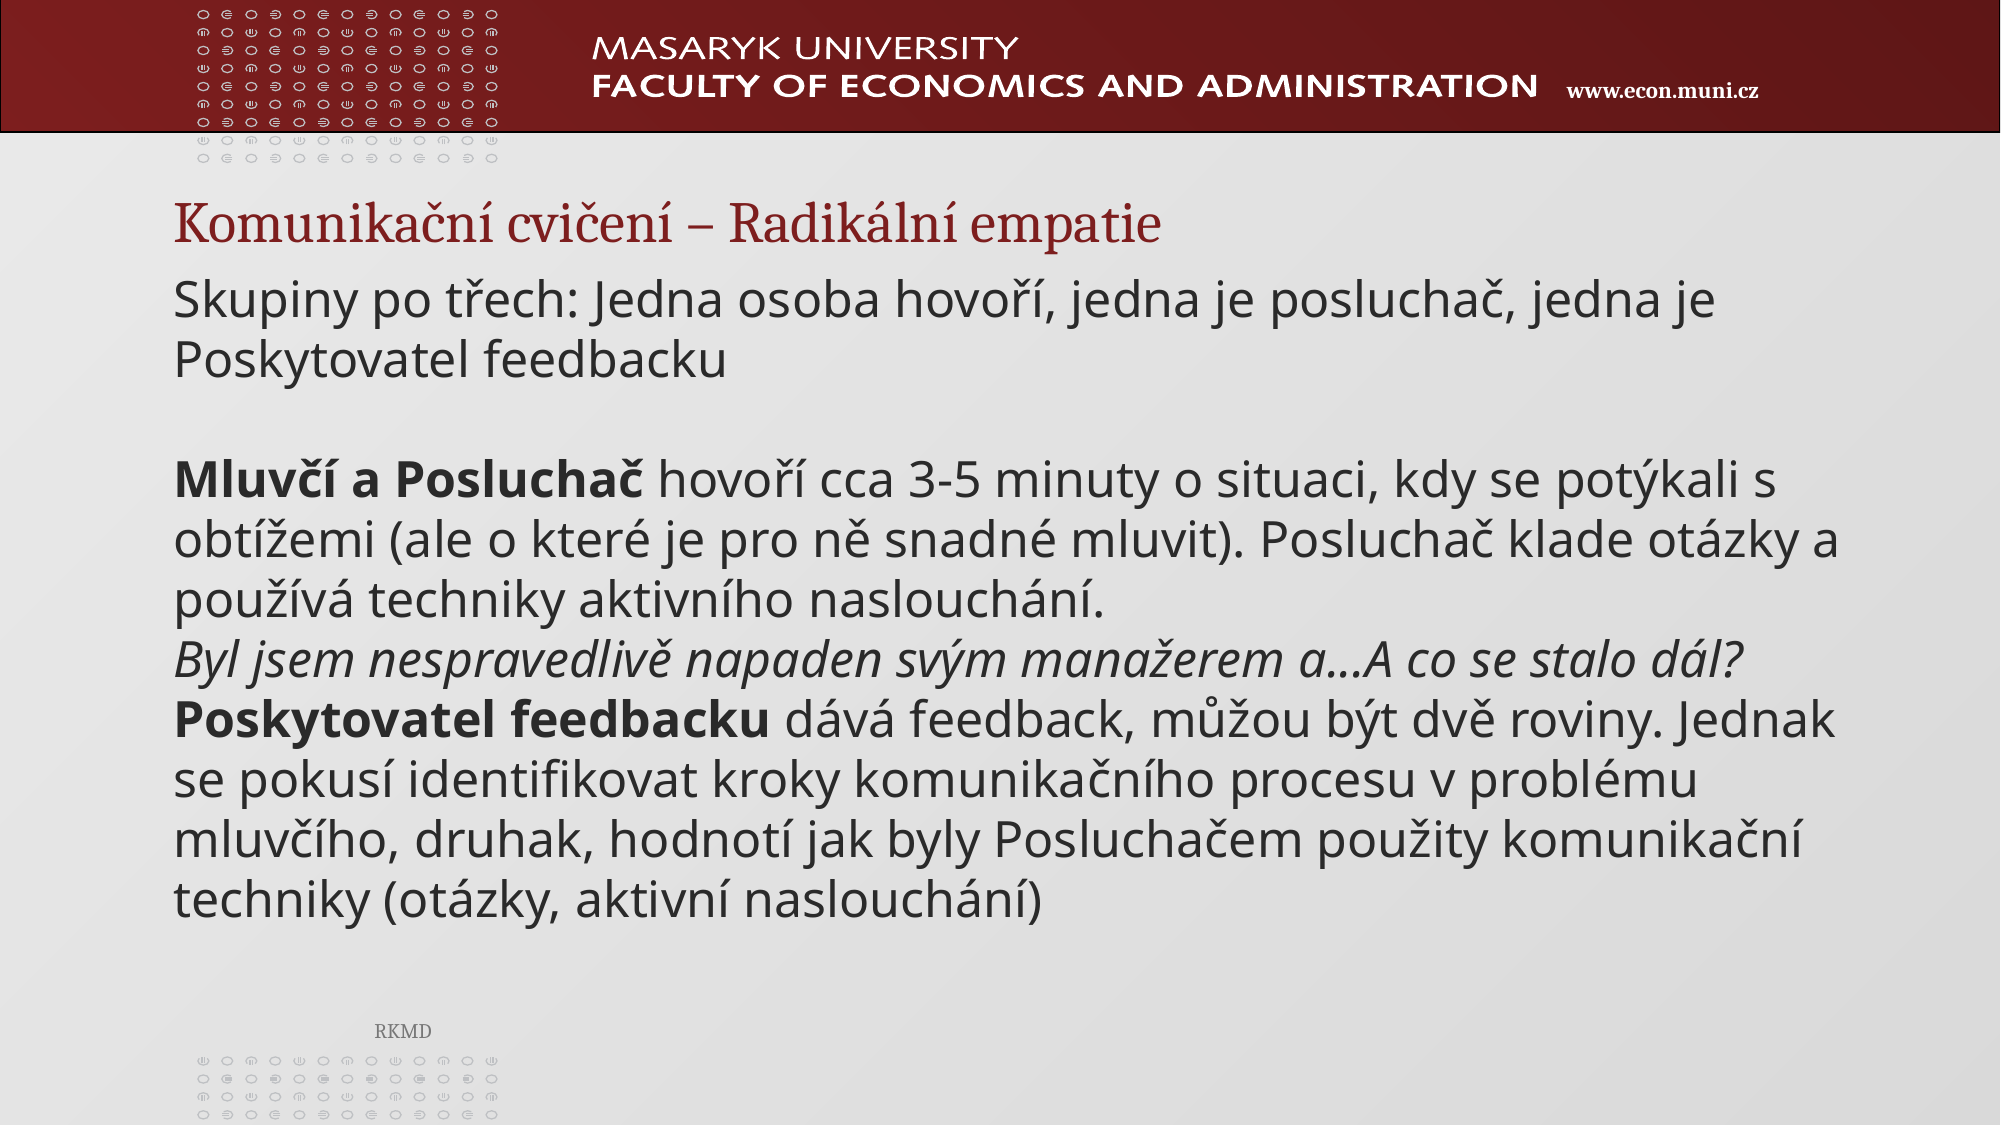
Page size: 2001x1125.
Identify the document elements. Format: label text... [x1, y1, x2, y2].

text_box Komunikační cvičení – Radikální empatie [173, 184, 1874, 267]
text_box RKMD [374, 1017, 1488, 1061]
text_box Skupiny po třech: Jedna osoba hovoří, jedna je posluchač, jedna je Poskytovatel feedbacku Mluvčí a Posluchač hovoří cca 3-5 minuty o situaci, kdy se potýkali s obtížemi (ale o které je pro ně snadné mluvit). Posluchač klade otázky a používá techniky aktivního naslouchání. Byl jsem nespravedlivě napaden svým manažerem a...A co se stalo dál? Poskytovatel feedbacku dává feedback, můžou být dvě roviny. Jednak se pokusí identifikovat kroky komunikačního procesu v problému mluvčího, druhak, hodnotí jak byly Posluchačem použity komunikační techniky (otázky, aktivní naslouchání) [173, 267, 1874, 982]
